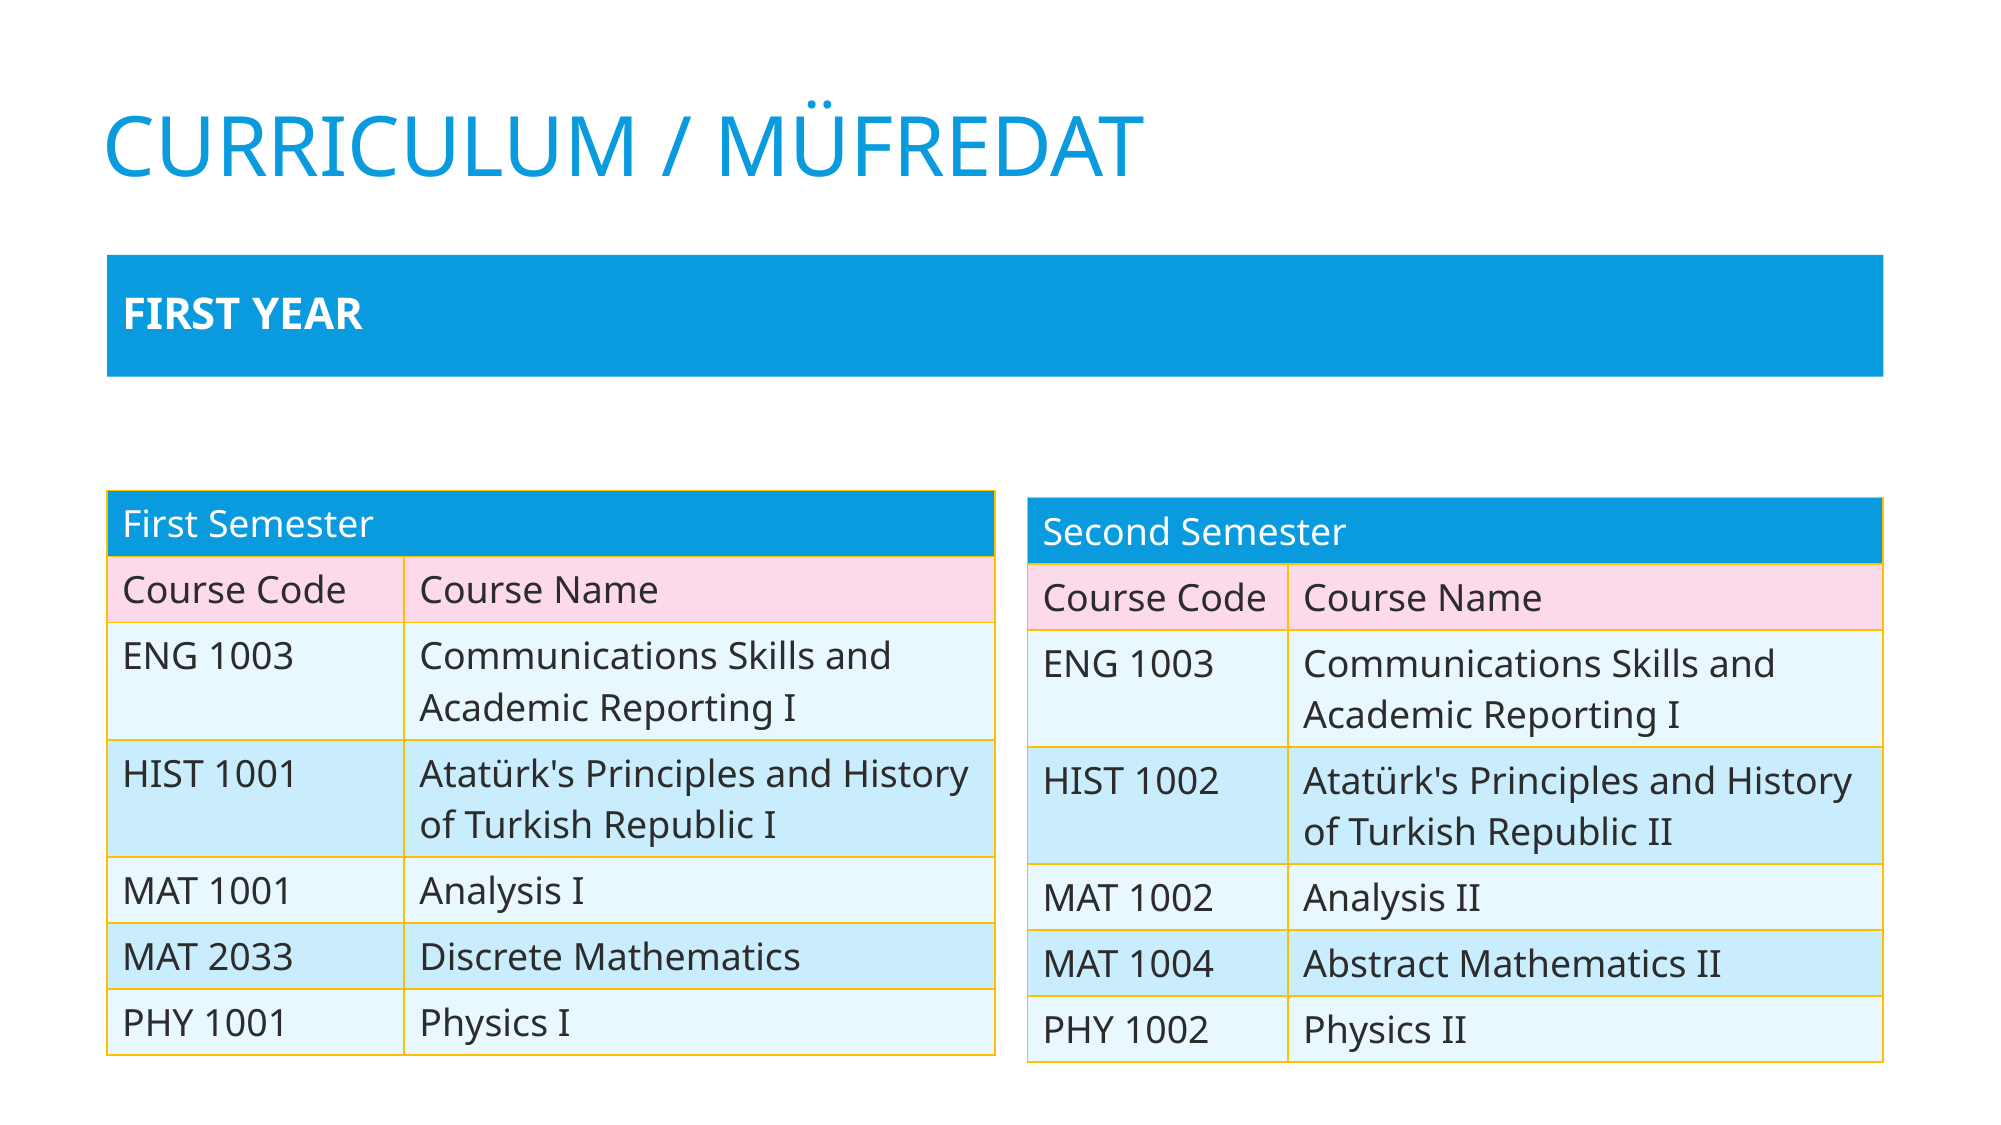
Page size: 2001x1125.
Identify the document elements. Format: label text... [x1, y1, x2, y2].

table_cell Communications Skills and Academic Reporting I [1289, 631, 1882, 746]
table_cell MAT 1001 [108, 858, 403, 922]
table_cell PHY 1001 [108, 990, 403, 1054]
table_cell Analysis I [405, 858, 994, 922]
table_cell Discrete Mathematics [405, 924, 994, 988]
table_cell Course Name [405, 557, 994, 622]
table_cell Course Code [1028, 565, 1287, 629]
table_cell Atatürk's Principles and History of Turkish Republic I [405, 741, 994, 856]
table_cell Communications Skills and Academic Reporting I [405, 623, 994, 739]
table_cell MAT 1002 [1028, 865, 1287, 929]
list FIRST YEAR [107, 254, 1884, 377]
table_cell Course Code [108, 557, 403, 622]
table_cell HIST 1002 [1028, 748, 1287, 863]
table_cell Analysis II [1289, 865, 1882, 929]
table_cell ENG 1003 [1028, 631, 1287, 746]
table_cell PHY 1002 [1028, 997, 1287, 1061]
table_cell ENG 1003 [108, 623, 403, 739]
table_cell MAT 1004 [1028, 931, 1287, 995]
table_cell Course Name [1289, 565, 1882, 629]
table_cell Physics I [405, 990, 994, 1054]
table_cell Atatürk's Principles and History of Turkish Republic II [1289, 748, 1882, 863]
title Currıculum / Müfredat [87, 46, 1693, 255]
table_header First Semester [108, 491, 994, 556]
table_cell MAT 2033 [108, 924, 403, 988]
table_header Second Semester [1028, 498, 1882, 563]
table_cell Physics II [1289, 997, 1882, 1061]
table_cell HIST 1001 [108, 741, 403, 856]
table_cell Abstract Mathematics II [1289, 931, 1882, 995]
